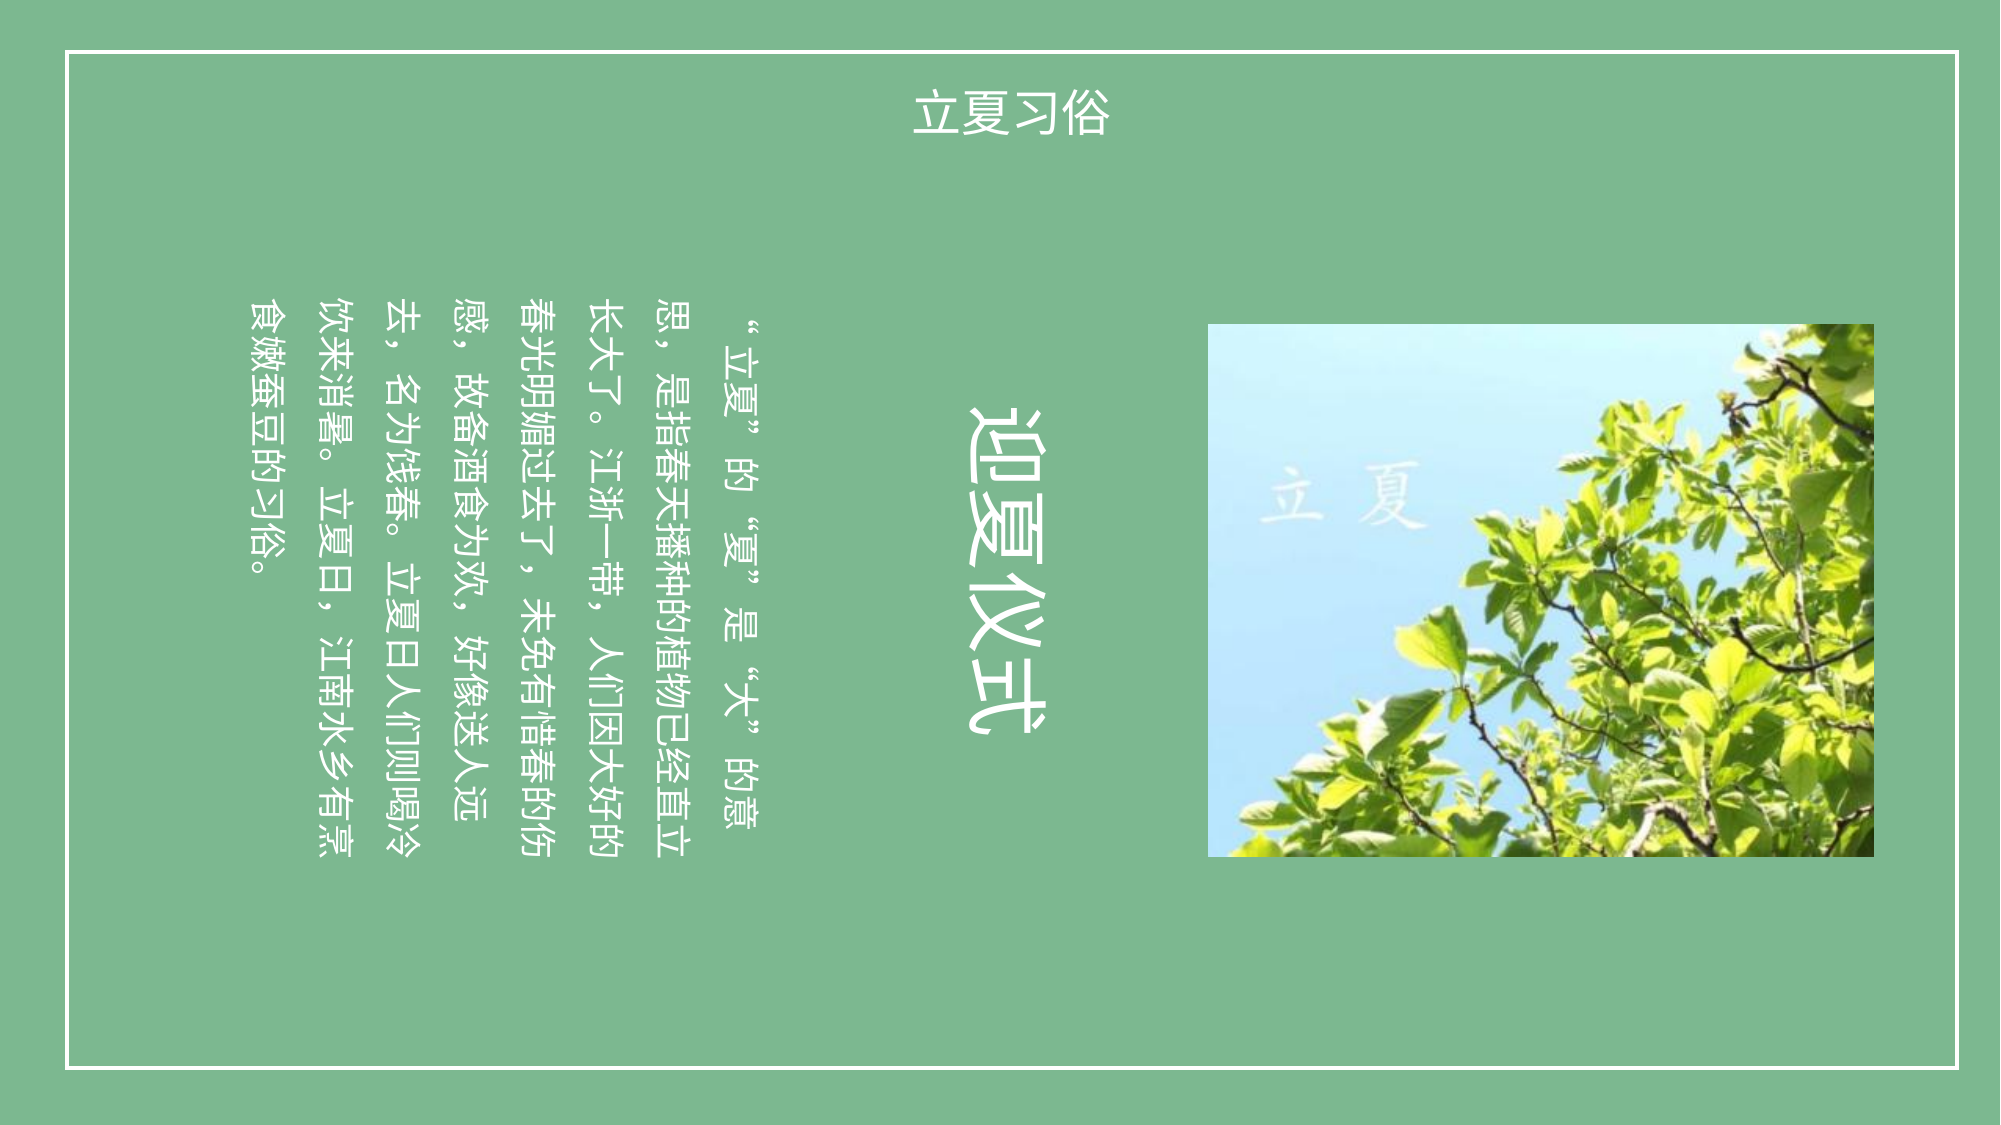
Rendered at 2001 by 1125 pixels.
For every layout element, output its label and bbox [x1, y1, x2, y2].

picture [1208, 324, 1874, 857]
text_box [66, 51, 1958, 1069]
